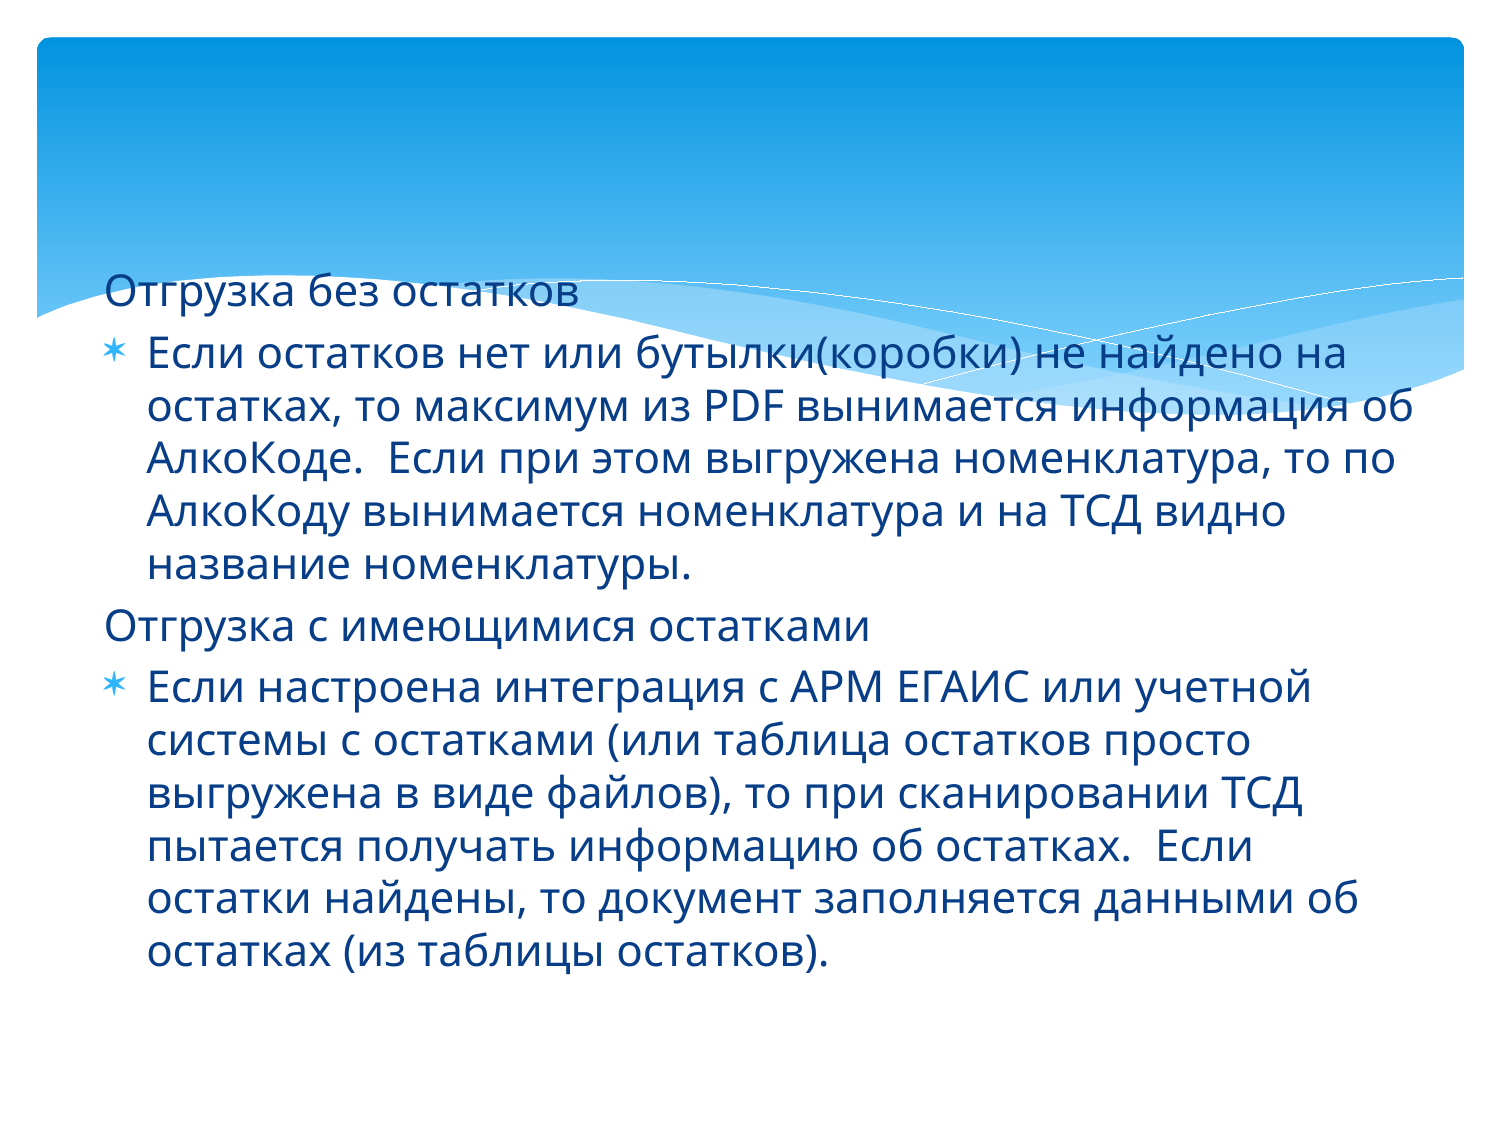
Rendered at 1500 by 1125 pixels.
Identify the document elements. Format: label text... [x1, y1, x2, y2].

list Отгрузка без остатков Если остатков нет или бутылки(коробки) не найдено на остатках, то максимум из PDF вынимается информация об АлкоКоде. Если при этом выгружена номенклатура, то по АлкоКоду вынимается номенклатура и на ТСД видно название номенклатуры. Отгрузка с имеющимися остатками Если настроена интеграция с АРМ ЕГАИС или учетной системы с остатками (или таблица остатков просто выгружена в виде файлов), то при сканировании ТСД пытается получать информацию об остатках. Если остатки найдены, то документ заполняется данными об остатках (из таблицы остатков). [88, 255, 1439, 998]
